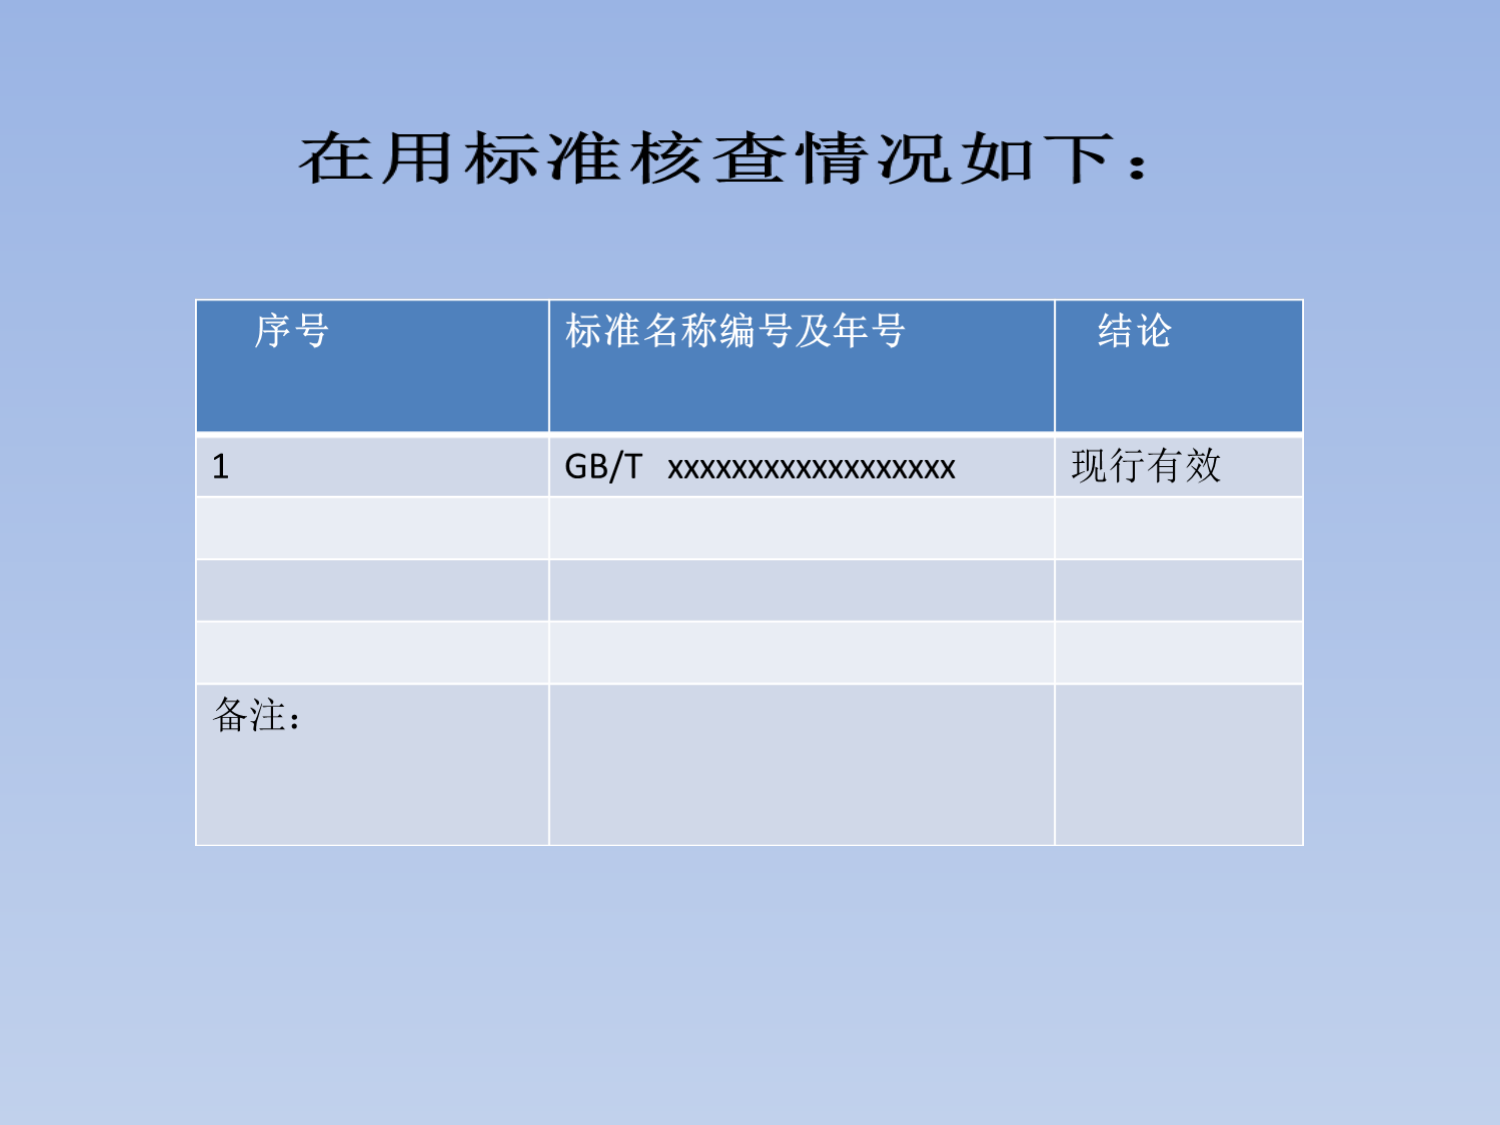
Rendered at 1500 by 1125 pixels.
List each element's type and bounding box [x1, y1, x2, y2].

picture [247, 101, 1253, 225]
picture [195, 291, 1305, 847]
